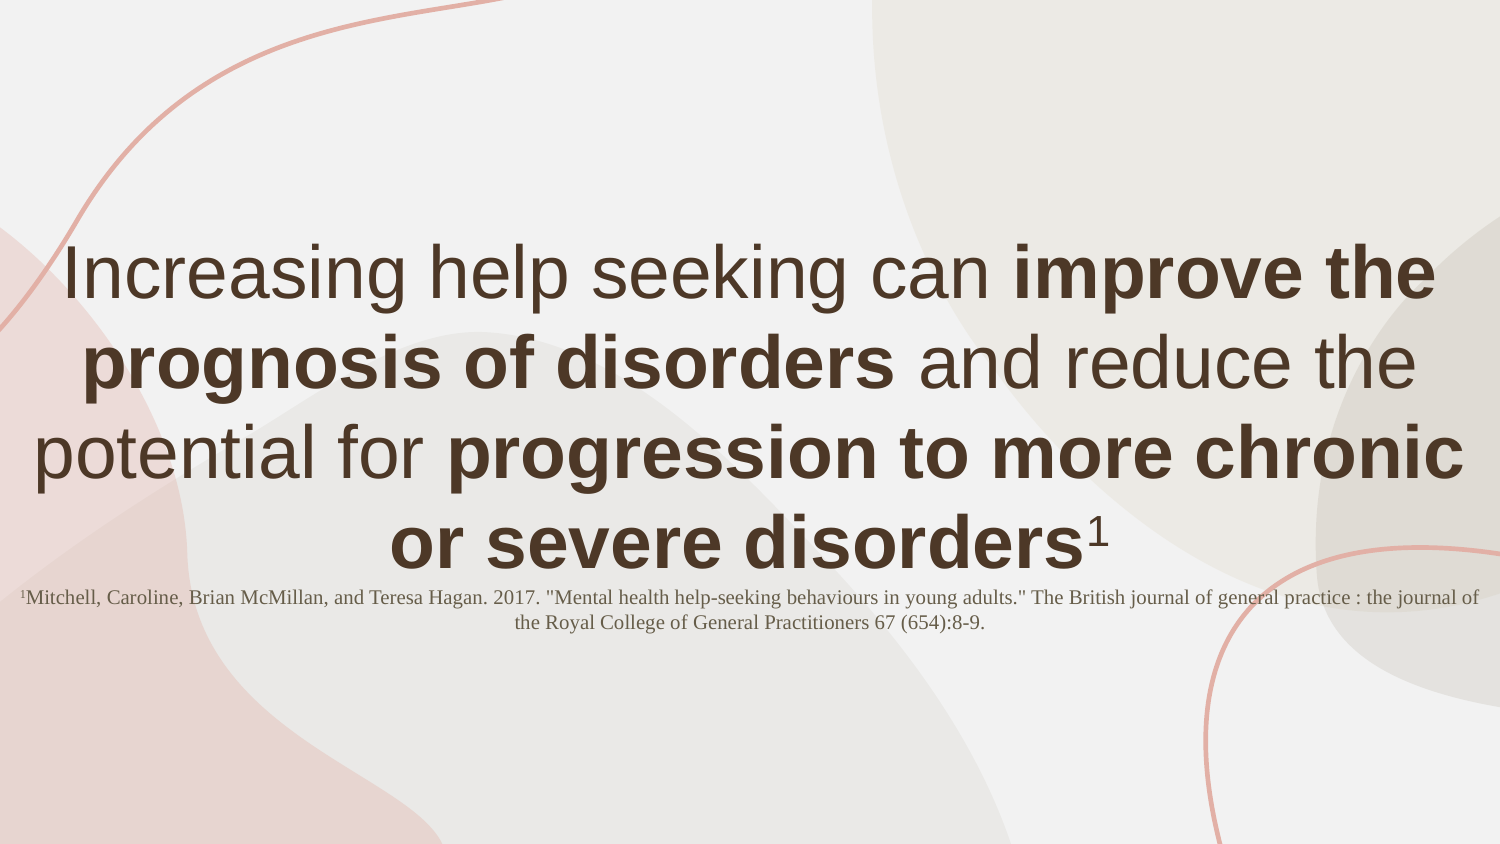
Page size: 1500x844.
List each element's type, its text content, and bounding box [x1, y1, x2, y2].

title Increasing help seeking can improve the prognosis of disorders and reduce the potential for progression to more chronic or severe disorders1 1Mitchell, Caroline, Brian McMillan, and Teresa Hagan. 2017. "Mental health help-seeking behaviours in young adults." The British journal of general practice : the journal of the Royal College of General Practitioners 67 (654):8-9. [0, 184, 1500, 674]
